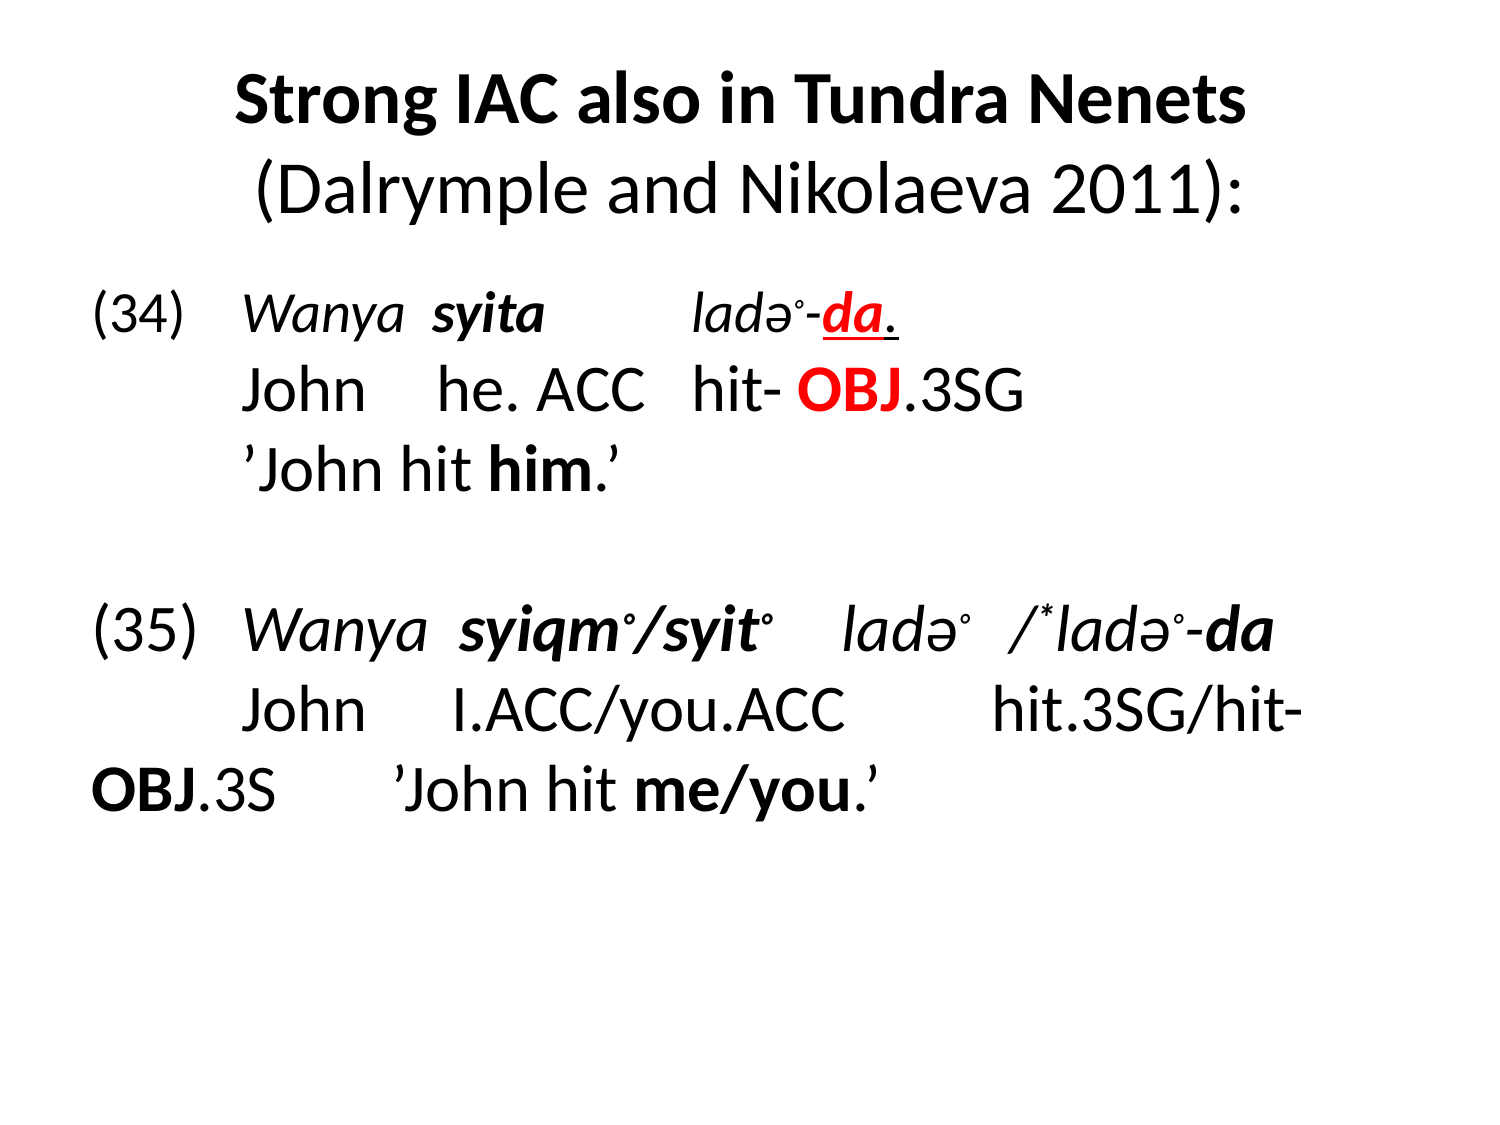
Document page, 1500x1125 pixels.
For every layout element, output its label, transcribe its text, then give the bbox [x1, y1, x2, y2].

list (34) Wanya syita ladə◦-da. John he. acc hit- obj.3sg ’John hit him.’ (35) Wanya syiqm◦/syit◦ ladə◦ /*ladə◦-da John I.acc/you.acc hit.3sg/hit- obj.3s ’John hit me/you.’ [76, 267, 1427, 1010]
title Strong IAC also in Tundra Nenets (Dalrymple and Nikolaeva 2011): [75, 45, 1425, 233]
